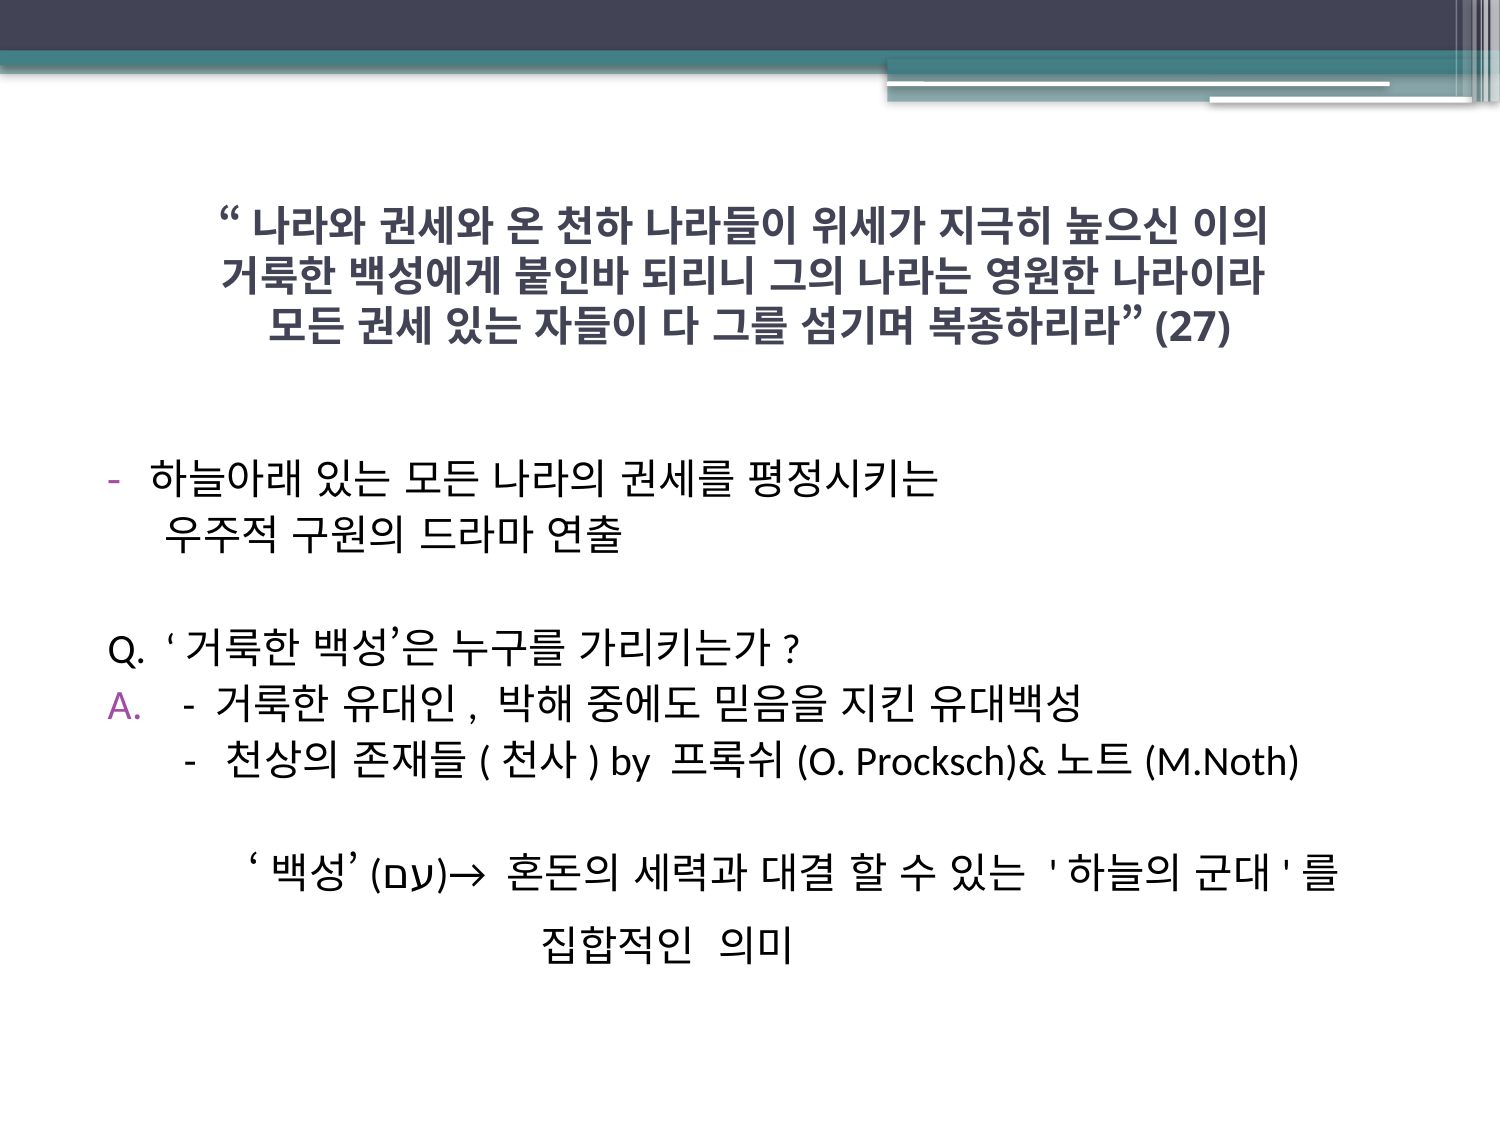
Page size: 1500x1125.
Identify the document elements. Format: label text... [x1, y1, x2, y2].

title “나라와 권세와 온 천하 나라들이 위세가 지극히 높으신 이의 거룩한 백성에게 붙인바 되리니 그의 나라는 영원한 나라이라 모든 권세 있는 자들이 다 그를 섬기며 복종하리라”(27) [75, 187, 1425, 363]
list 하늘아래 있는 모든 나라의 권세를 평정시키는 우주적 구원의 드라마 연출 Q. ‘거룩한 백성’은 누구를 가리키는가? - 거룩한 유대인, 박해 중에도 믿음을 지킨 유대백성 - 천상의 존재들(천사) by 프록쉬(O. Procksch)&노트(M.Noth) ‘백성’(עם)→ 혼돈의 세력과 대결 할 수 있는 '하늘의 군대'를 집합적인 의미 [75, 368, 1425, 1079]
